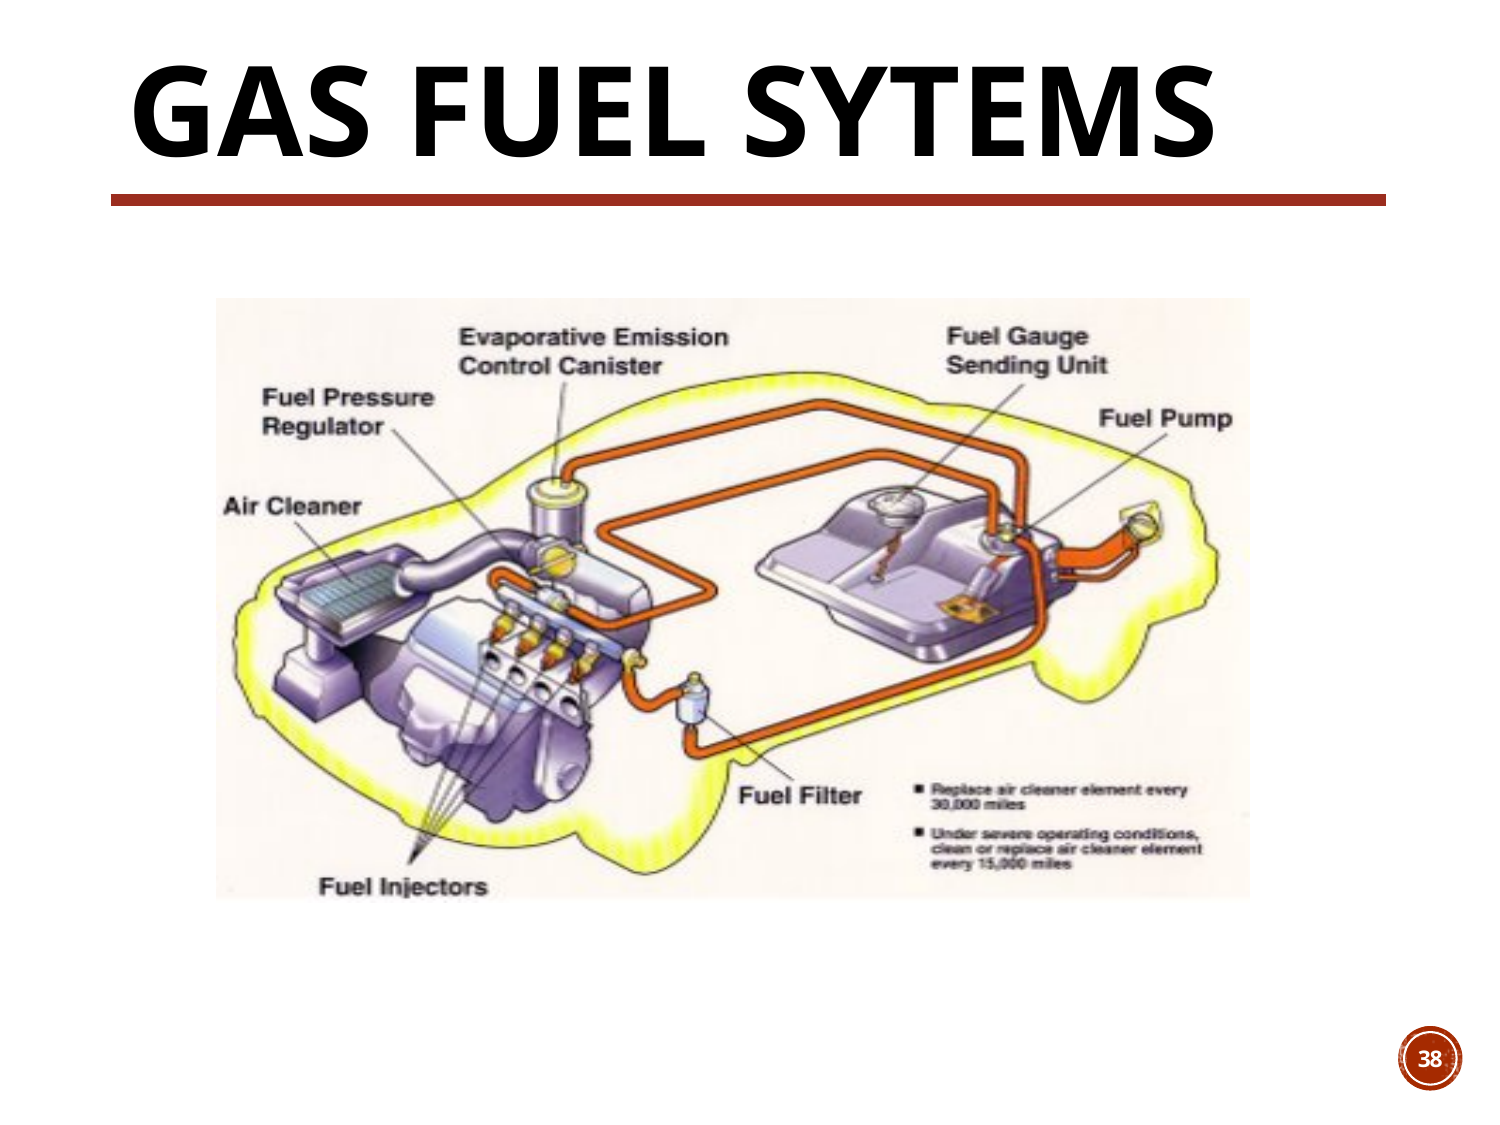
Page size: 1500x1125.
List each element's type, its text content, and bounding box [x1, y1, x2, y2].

title GAS FUEL SYTEMS [112, 31, 1388, 182]
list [219, 301, 1247, 900]
